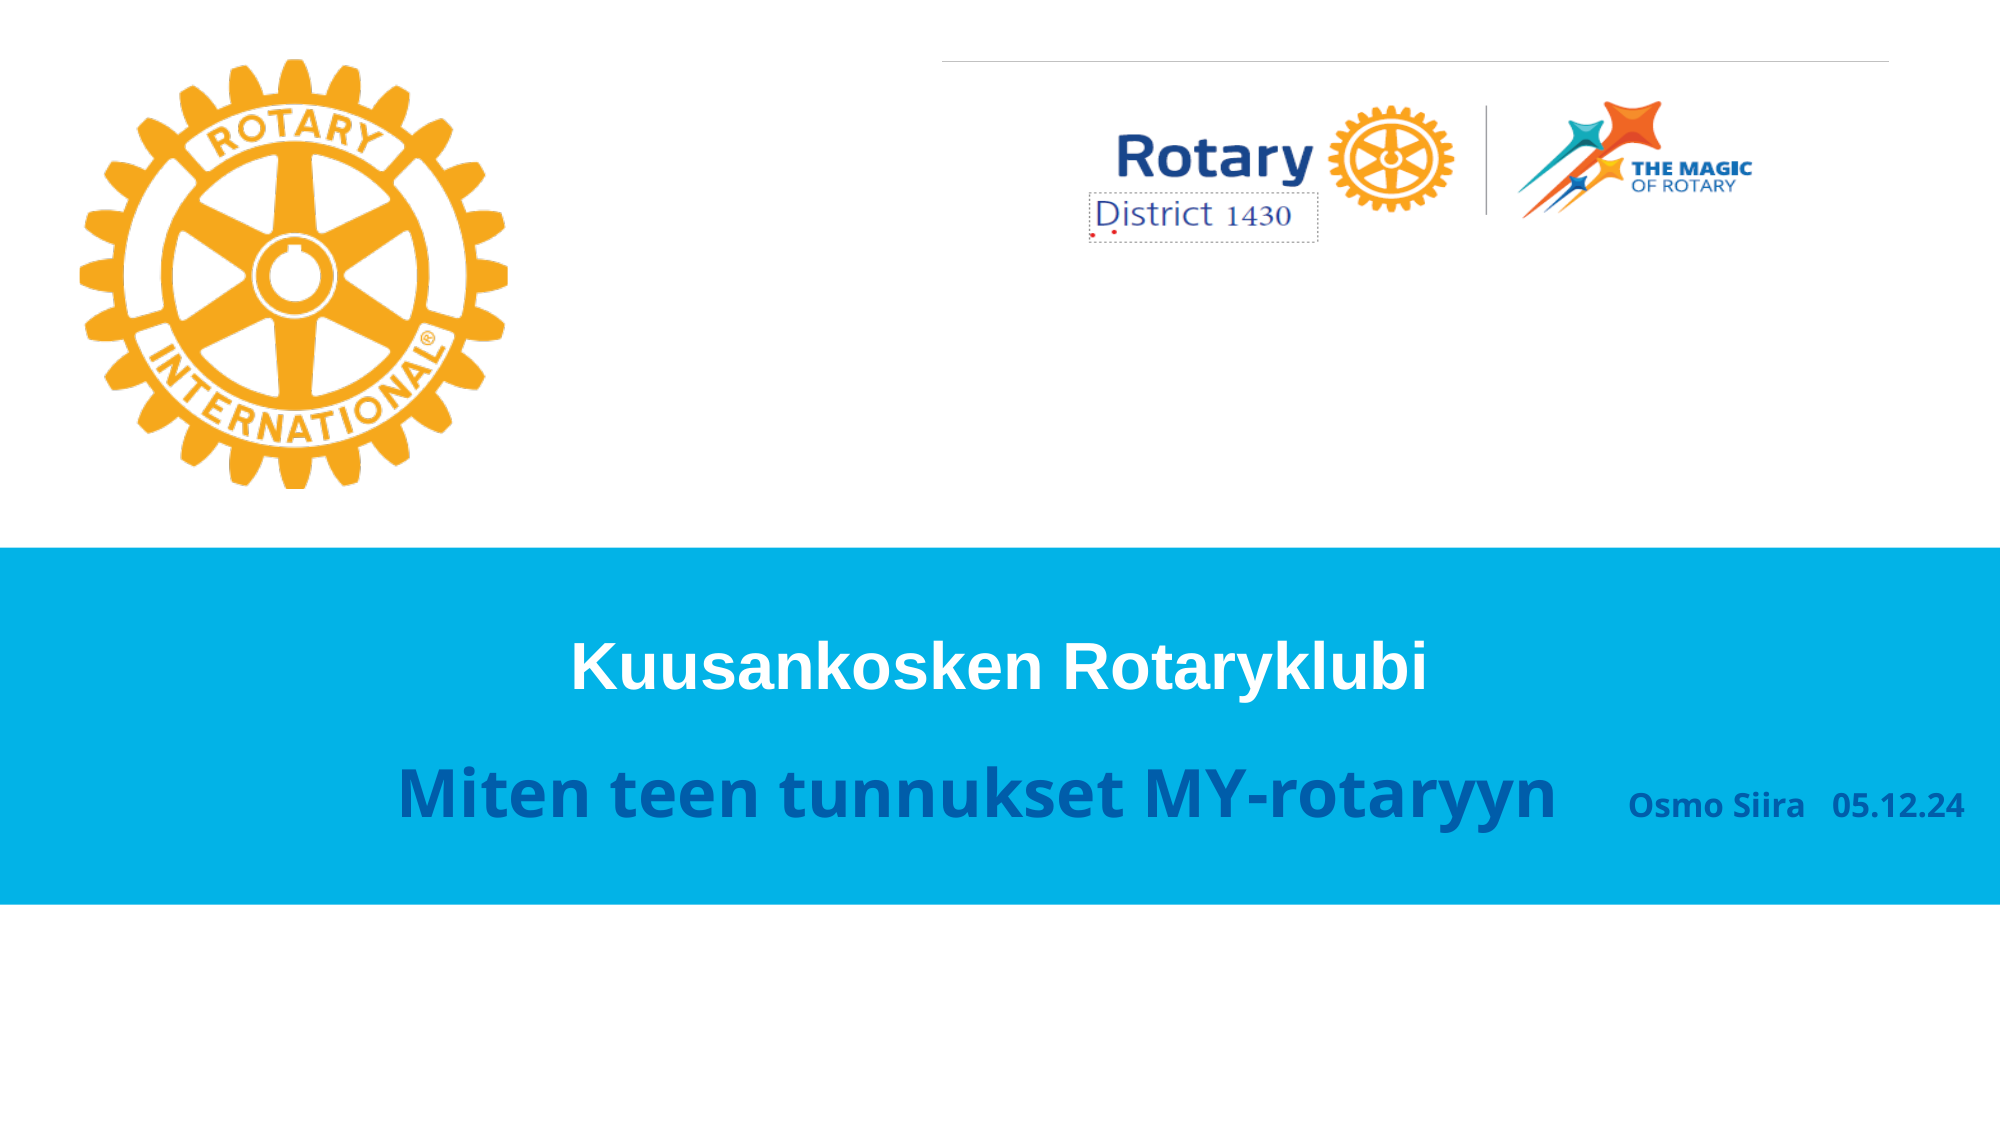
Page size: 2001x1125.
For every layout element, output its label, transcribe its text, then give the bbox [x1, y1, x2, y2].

text_box [0, 546, 2000, 624]
picture [79, 58, 509, 490]
picture [942, 0, 1889, 276]
text_box Miten teen tunnukset MY-rotaryyn Osmo Siira 05.12.24 [0, 752, 2000, 830]
text_box Kuusankosken Rotaryklubi [0, 624, 2000, 752]
text_box [0, 830, 2000, 906]
